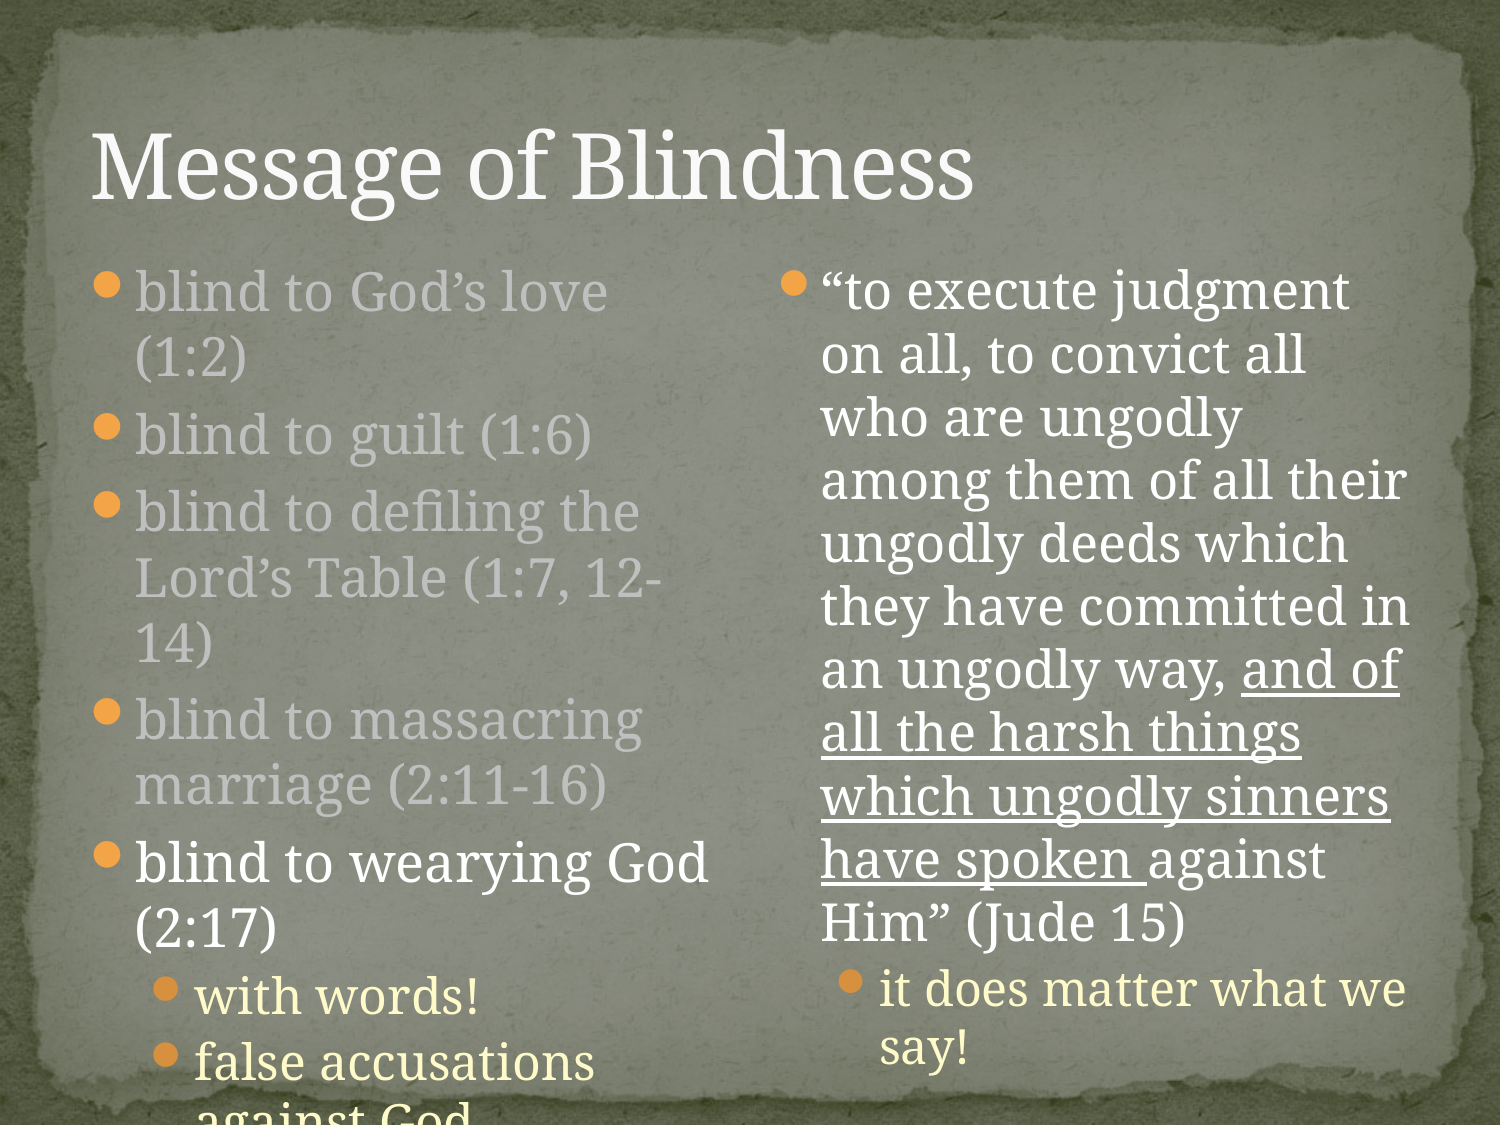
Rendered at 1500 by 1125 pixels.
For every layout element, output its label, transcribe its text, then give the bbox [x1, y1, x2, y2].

list “to execute judgment on all, to convict all who are ungodly among them of all their ungodly deeds which they have committed in an ungodly way, and of all the harsh things which ungodly sinners have spoken against Him” (Jude 15) it does matter what we say! [762, 249, 1429, 1100]
list blind to God’s love (1:2) blind to guilt (1:6) blind to defiling the Lord’s Table (1:7, 12-14) blind to massacring marriage (2:11-16) blind to wearying God (2:17) with words! false accusations against God [75, 249, 741, 1125]
title Message of Blindness [74, 24, 1425, 225]
